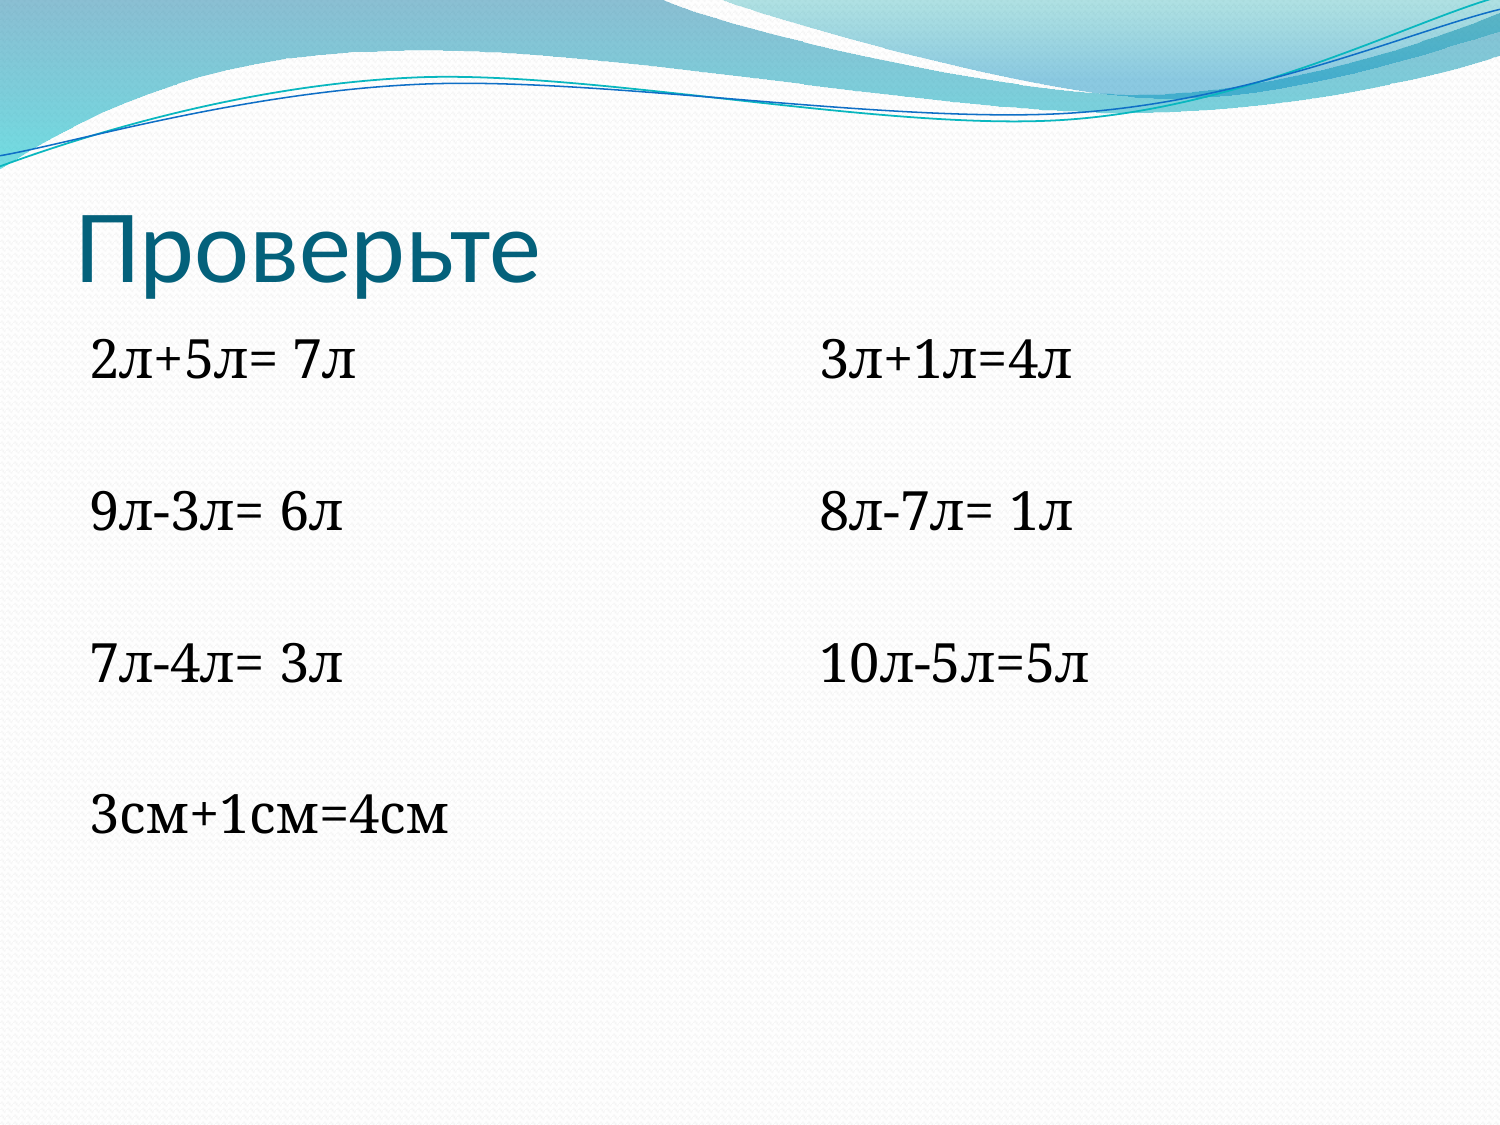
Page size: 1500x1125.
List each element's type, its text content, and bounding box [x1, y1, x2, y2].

title Проверьте [75, 115, 1425, 303]
list 2л+5л= 7л 3л+1л=4л 9л-3л= 6л 8л-7л= 1л 7л-4л= 3л 10л-5л=5л 3см+1см=4см [75, 317, 1425, 1038]
